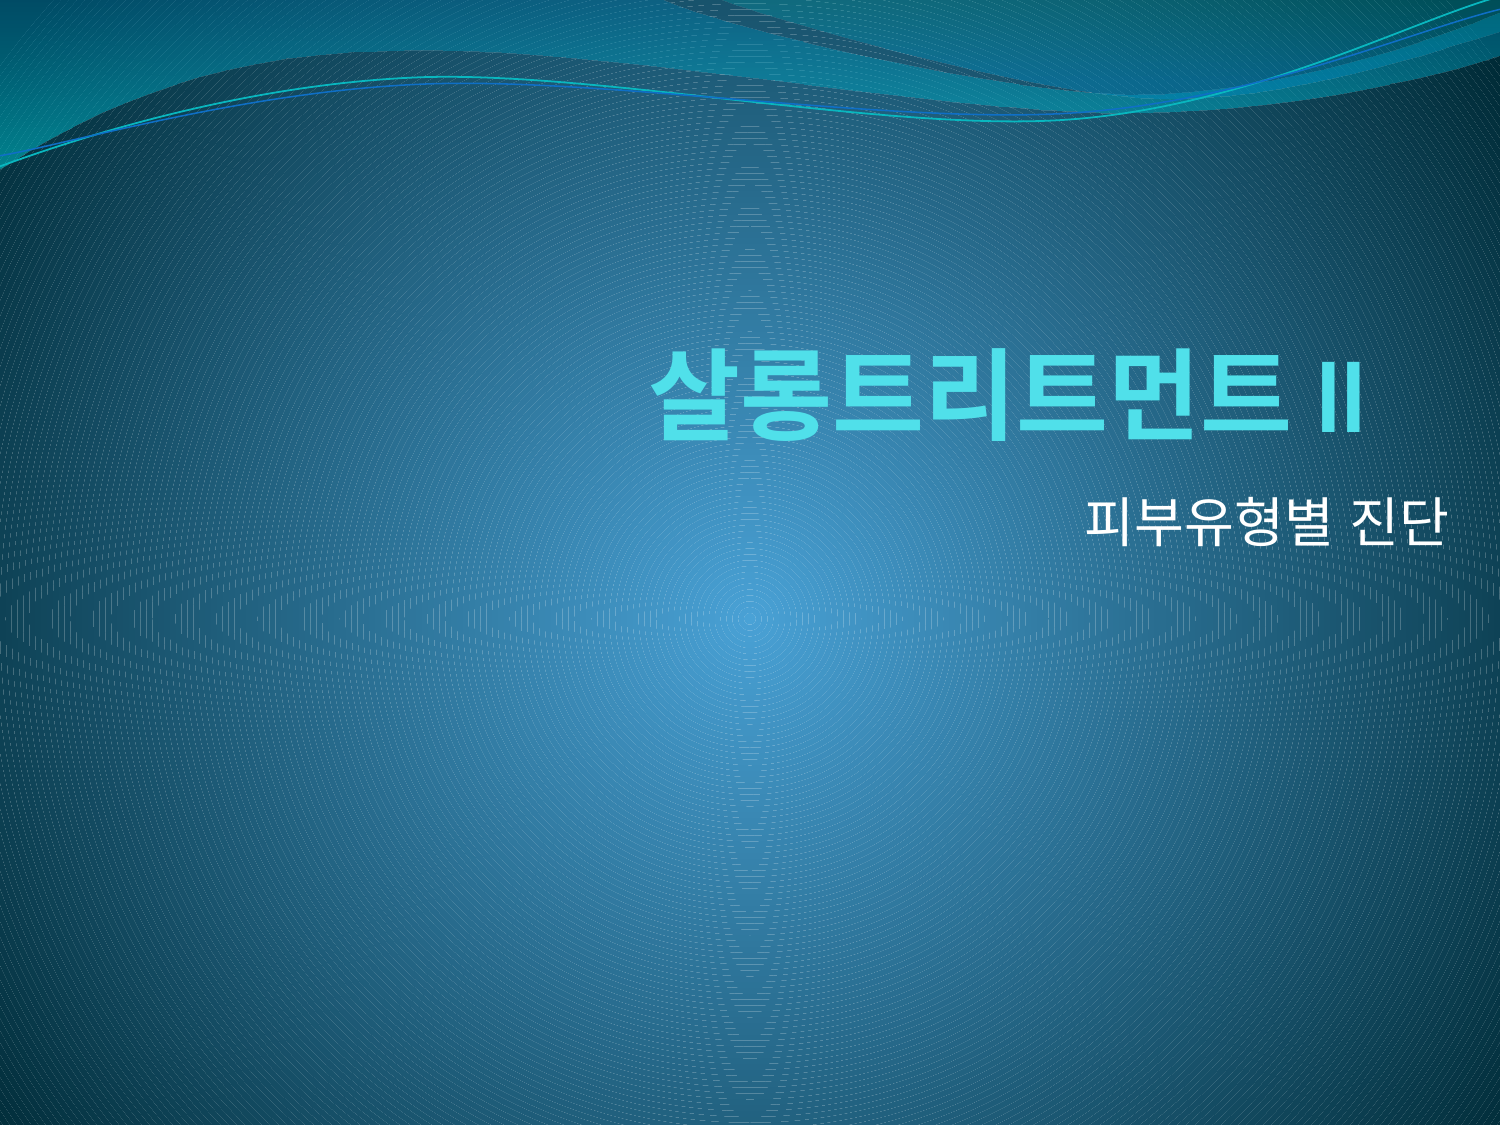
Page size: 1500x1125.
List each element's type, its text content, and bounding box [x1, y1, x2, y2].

title 살롱트리트먼트ll [93, 117, 1369, 453]
subtitle 피부유형별 진단 [410, 480, 1461, 768]
